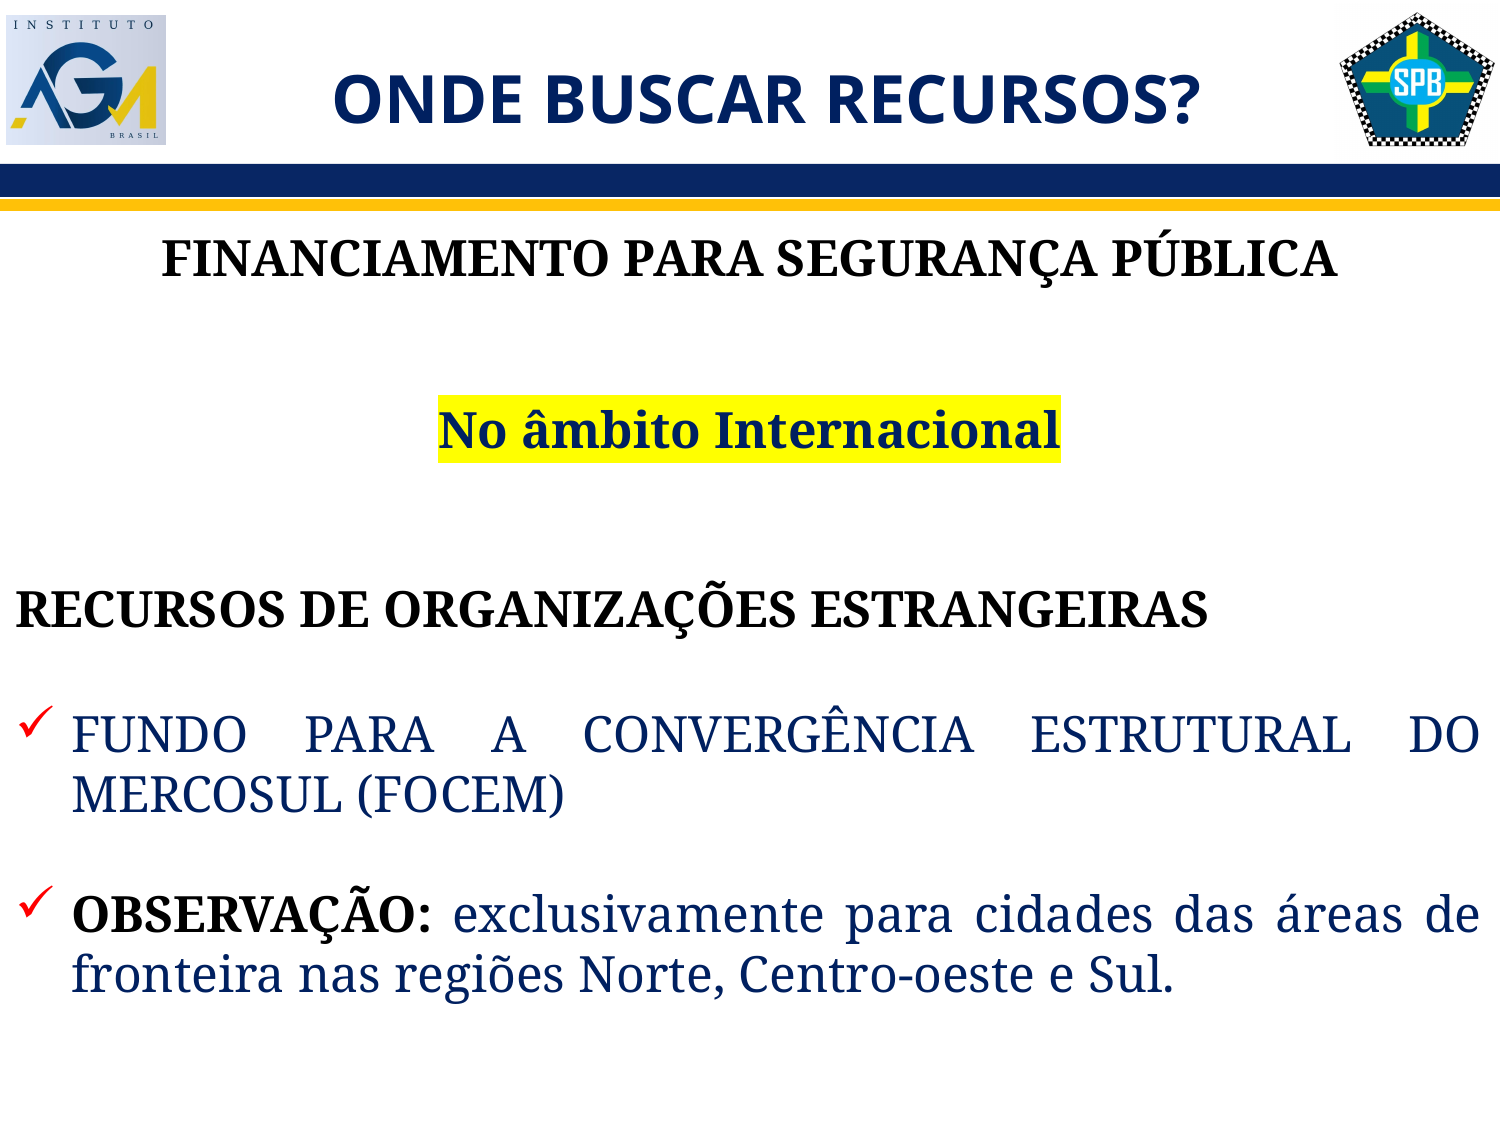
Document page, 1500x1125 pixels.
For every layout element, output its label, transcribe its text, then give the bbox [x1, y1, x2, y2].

picture [1334, 2, 1498, 163]
text_box No âmbito Internacional [61, 390, 1439, 466]
text_box ONDE BUSCAR RECURSOS? [169, 48, 1325, 144]
picture [6, 15, 166, 145]
text_box RECURSOS DE ORGANIZAÇÕES ESTRANGEIRAS FUNDO PARA A CONVERGÊNCIA ESTRUTURAL DO MERCOSUL (FOCEM) OBSERVAÇÃO: exclusivamente para cidades das áreas de fronteira nas regiões Norte, Centro-oeste e Sul. [0, 570, 1498, 1011]
text_box [0, 163, 1500, 197]
text_box [0, 199, 1500, 211]
text_box FINANCIAMENTO PARA SEGURANÇA PÚBLICA [16, 218, 1484, 294]
